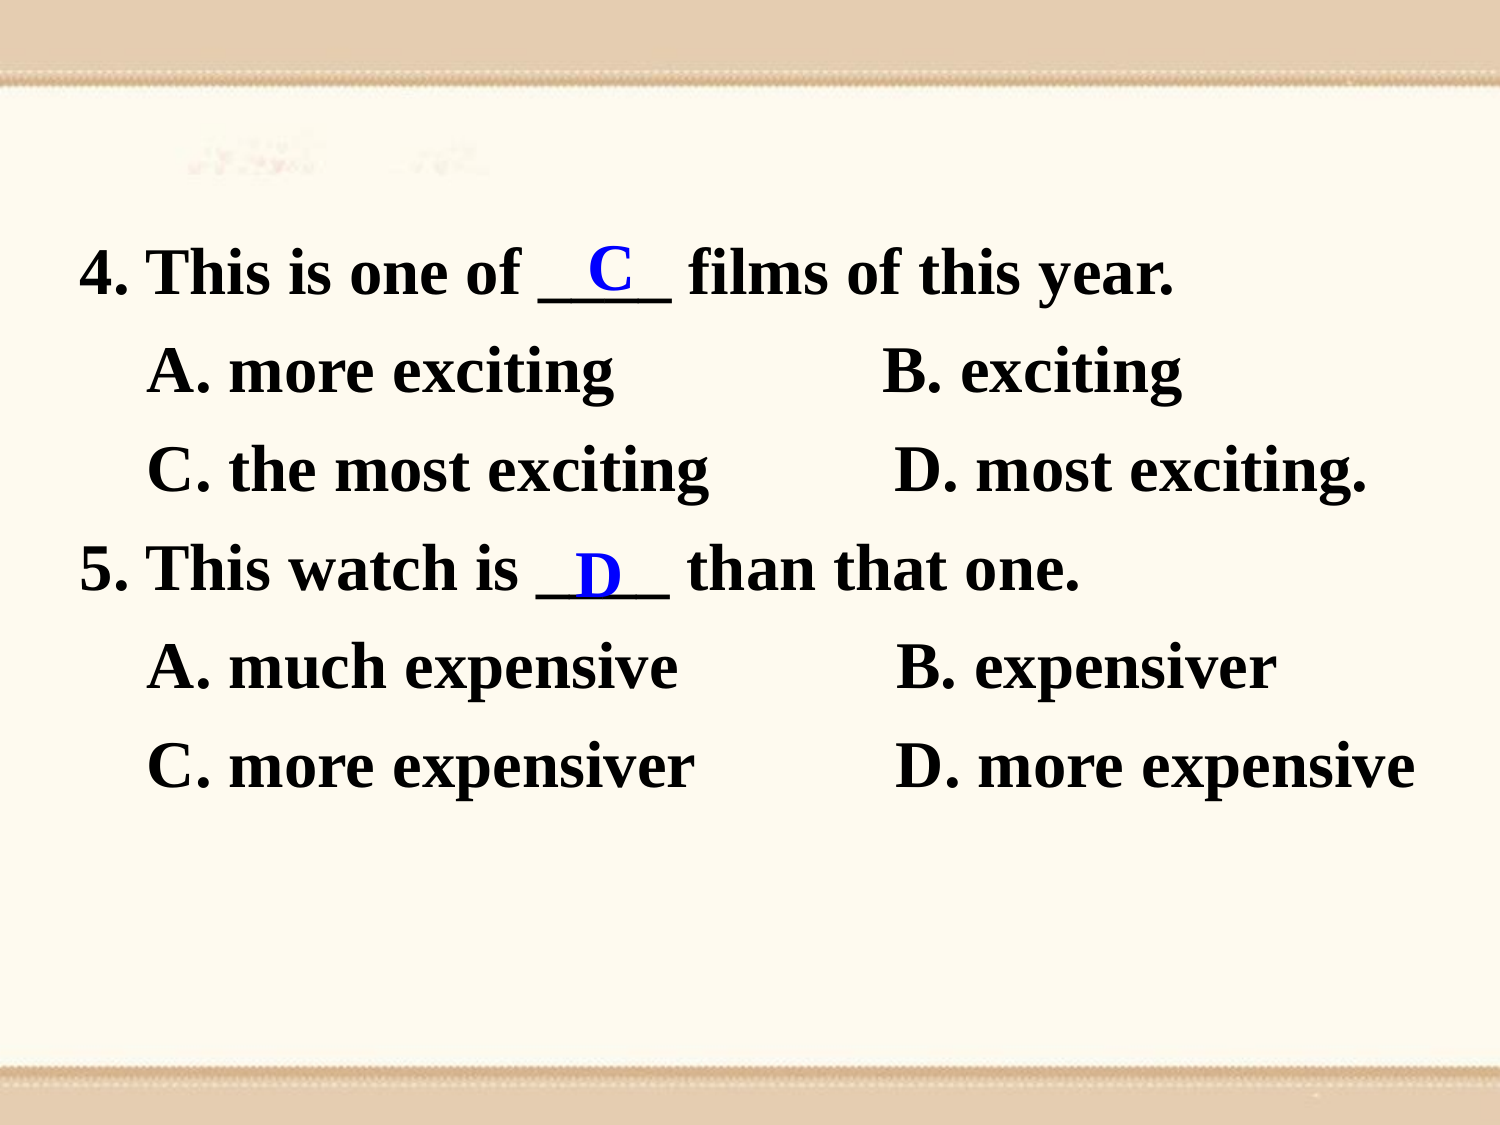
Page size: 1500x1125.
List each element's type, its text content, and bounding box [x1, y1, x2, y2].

picture [0, 0, 1500, 1125]
text_box D [561, 523, 640, 619]
text_box 4. This is one of ____ films of this year. A. more exciting B. exciting C. the most exciting D. most exciting. 5. This watch is ____ than that one. A. much expensive B. expensiver C. more expensiver D. more expensive [65, 208, 1433, 808]
text_box C [573, 216, 652, 311]
